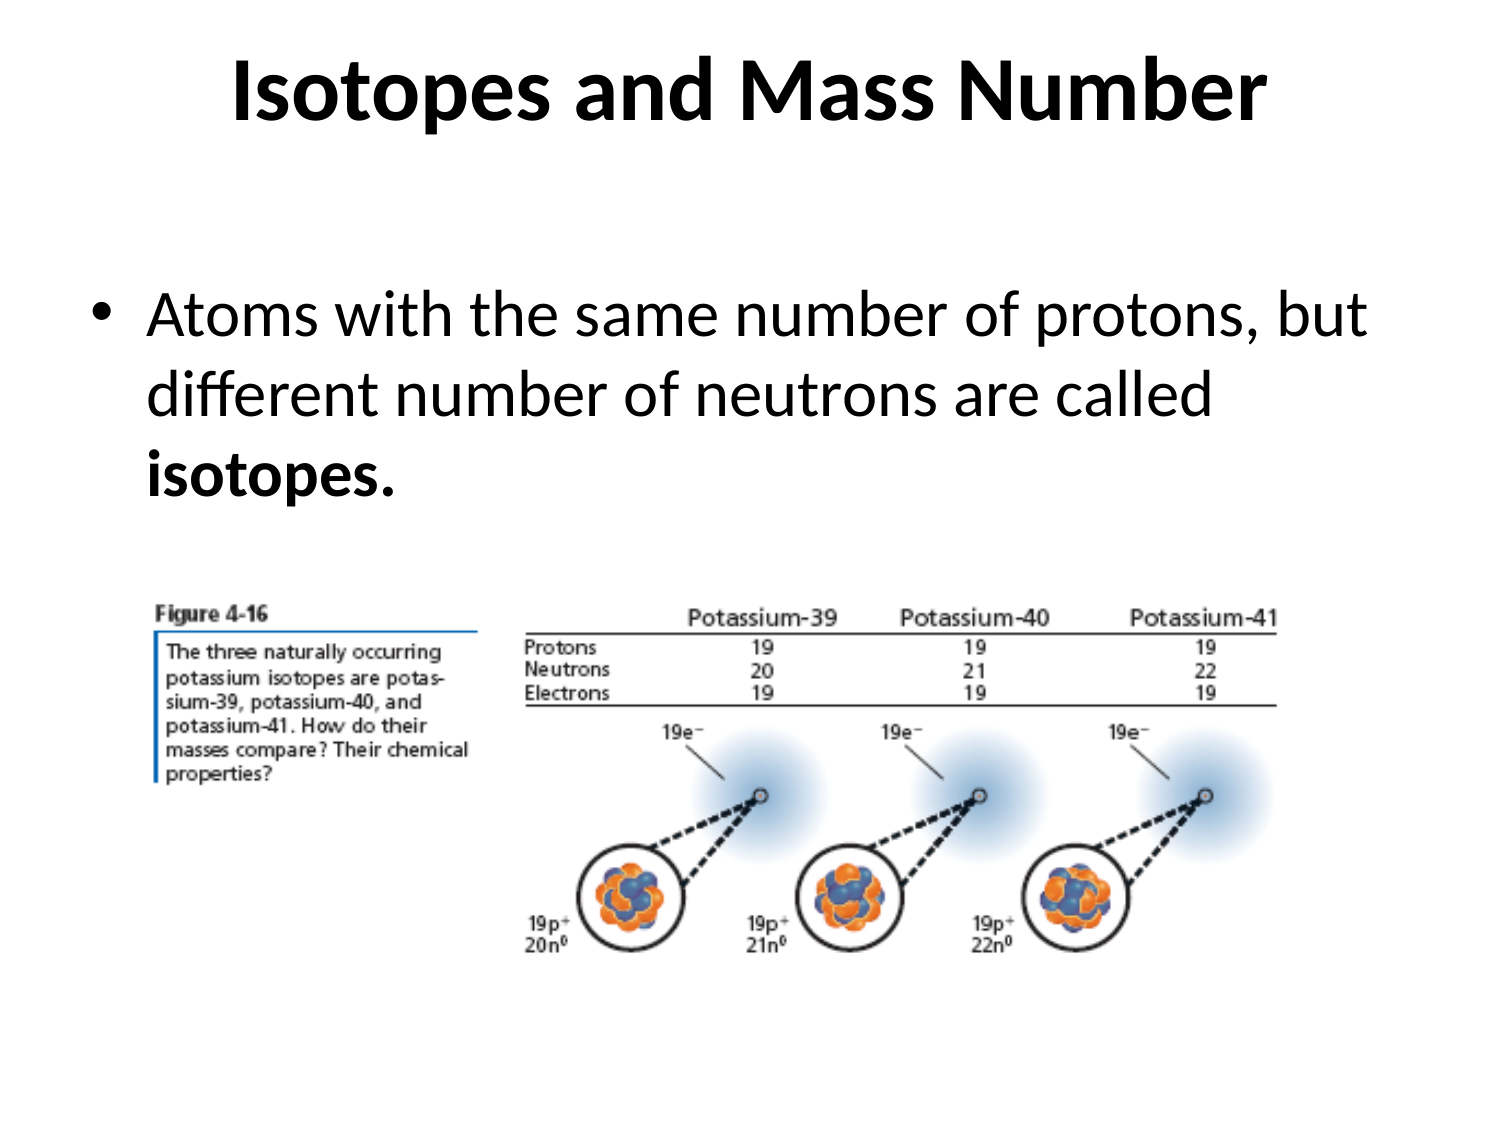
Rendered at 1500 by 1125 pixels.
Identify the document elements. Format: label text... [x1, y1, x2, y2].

title Isotopes and Mass Number [74, 44, 1426, 233]
picture [137, 549, 1323, 1015]
list Atoms with the same number of protons, but different number of neutrons are called isotopes. [74, 262, 1426, 1006]
